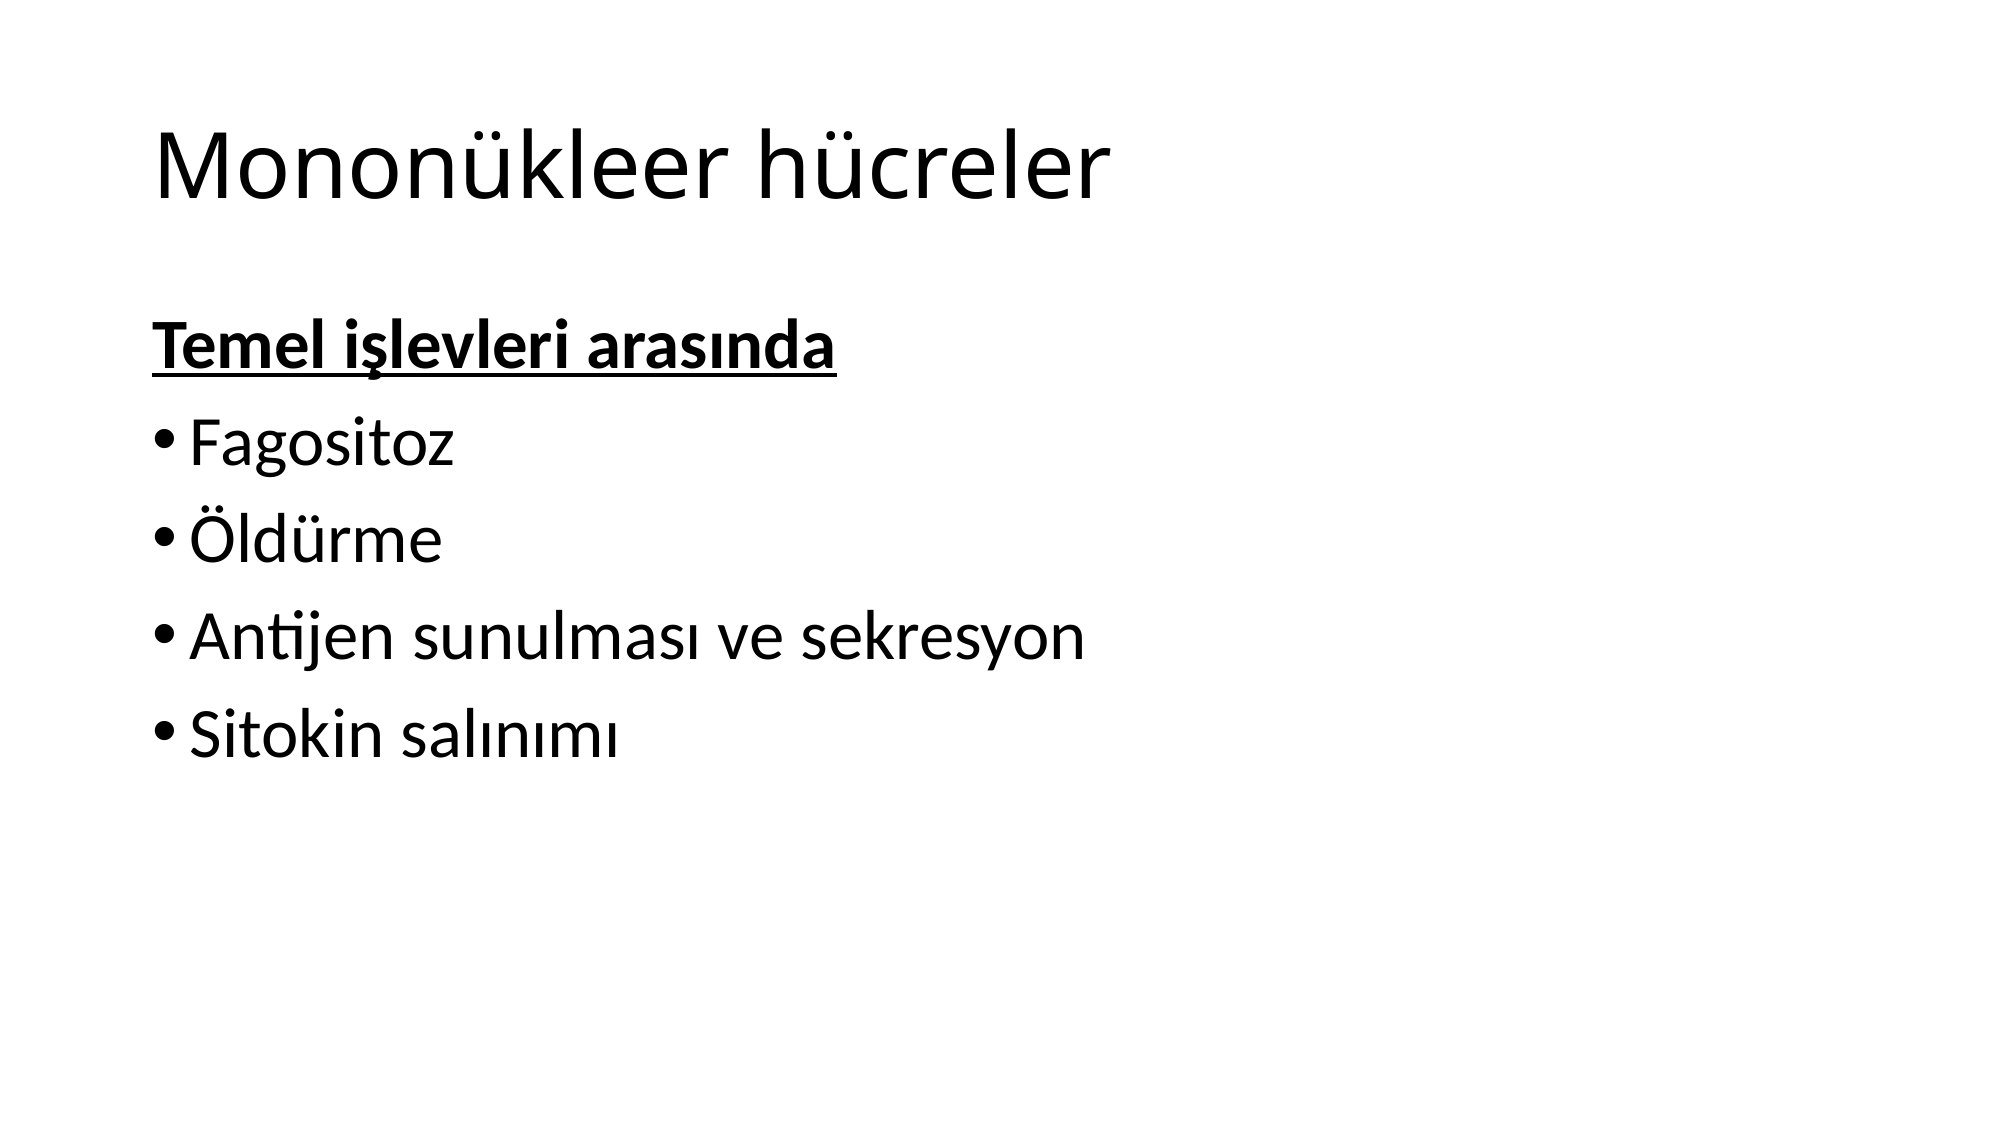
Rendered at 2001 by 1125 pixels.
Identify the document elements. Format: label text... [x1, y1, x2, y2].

title Mononükleer hücreler [137, 59, 1863, 278]
list Temel işlevleri arasında Fagositoz Öldürme Antijen sunulması ve sekresyon Sitokin salınımı [137, 299, 1863, 1014]
